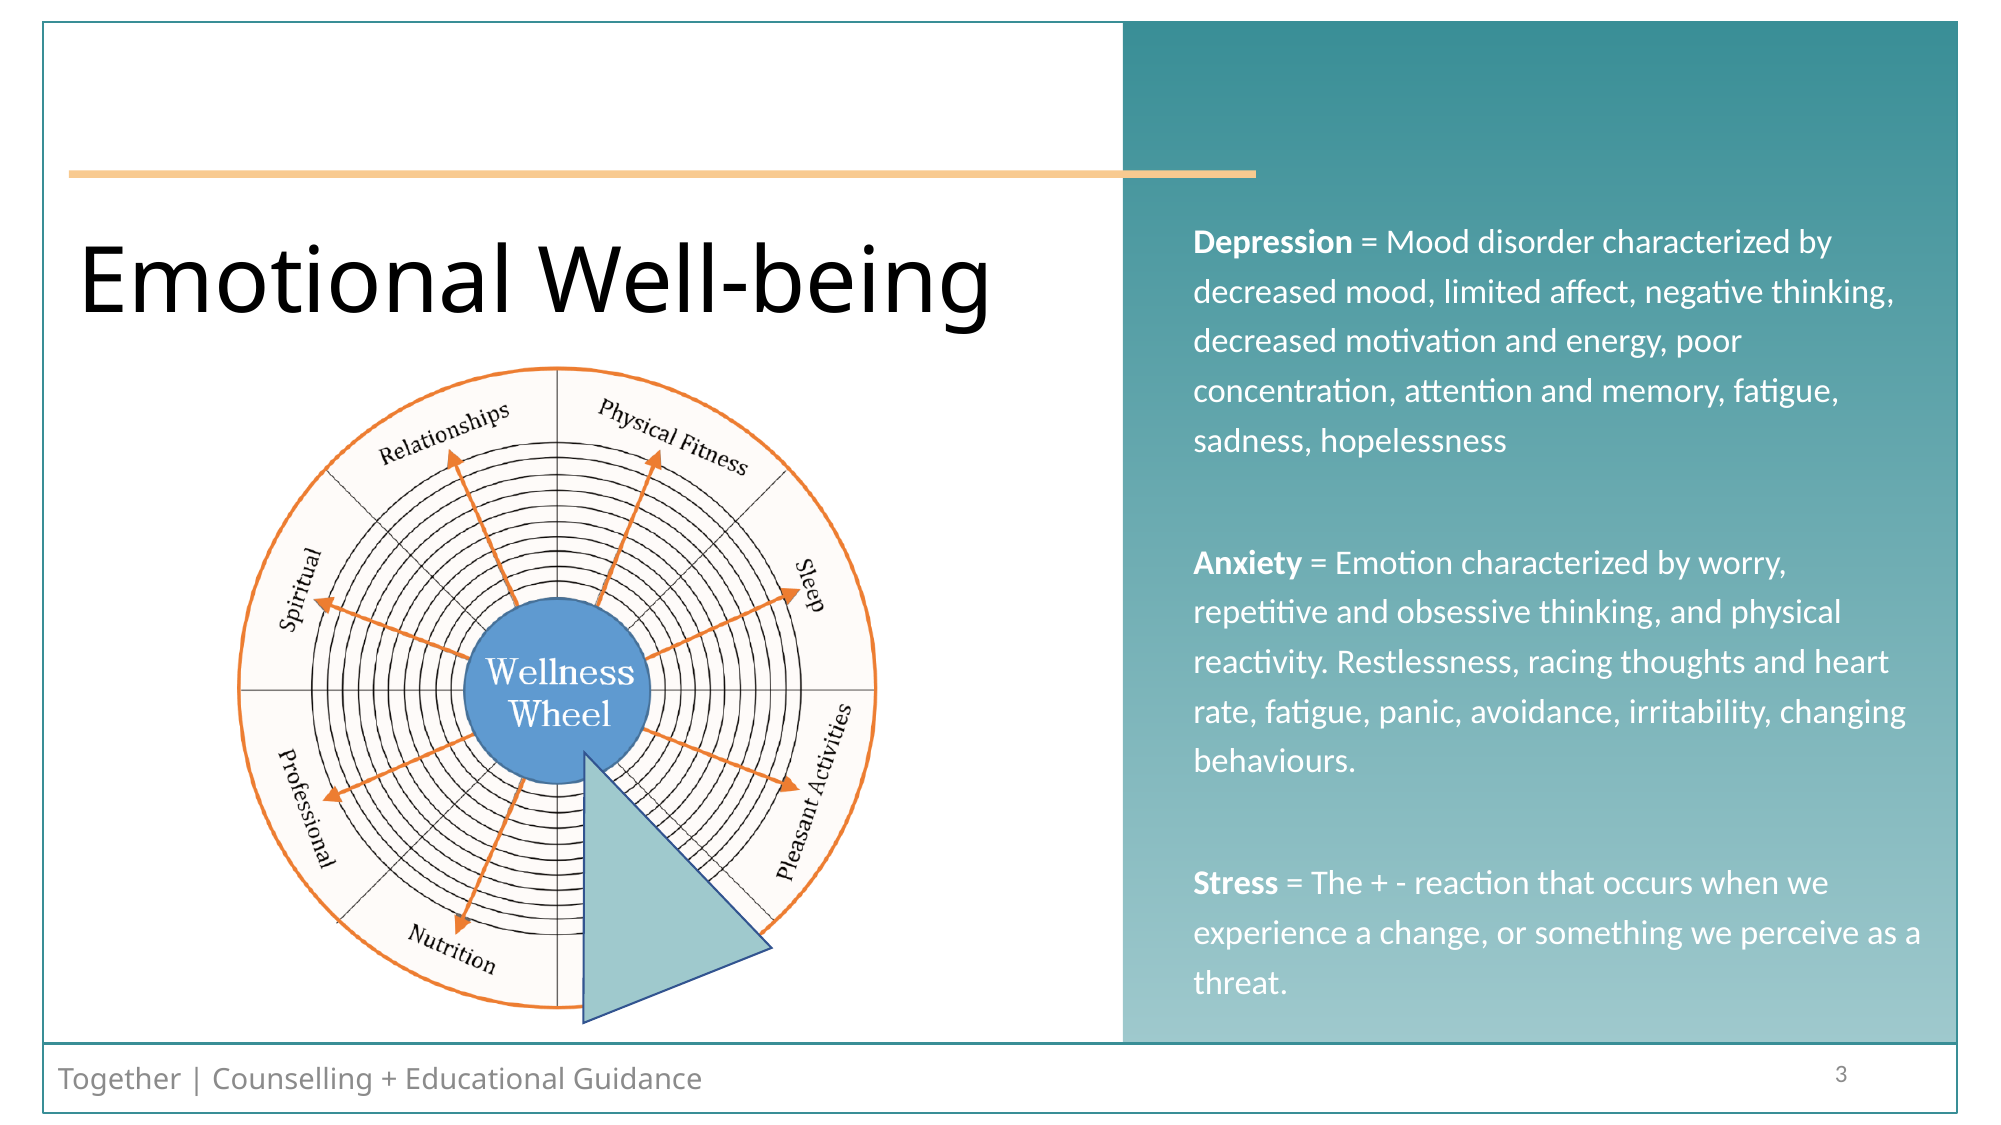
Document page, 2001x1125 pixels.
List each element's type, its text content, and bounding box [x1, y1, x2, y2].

text_box Emotional Well-being [63, 213, 1151, 339]
footer Together | Counselling + Educational Guidance [42, 1045, 1958, 1114]
text_box Depression = Mood disorder characterized by decreased mood, limited affect, negative thinking, decreased motivation and energy, poor concentration, attention and memory, fatigue, sadness, hopelessness Anxiety = Emotion characterized by worry, repetitive and obsessive thinking, and physical reactivity. Restlessness, racing thoughts and heart rate, fatigue, panic, avoidance, irritability, changing behaviours. Stress = The + - reaction that occurs when we experience a change, or something we perceive as a threat. [1159, 203, 1937, 1010]
picture [219, 340, 902, 1023]
slide_number 3 [1412, 1045, 1863, 1103]
text_box [42, 21, 1958, 1045]
text_box [68, 169, 1257, 179]
